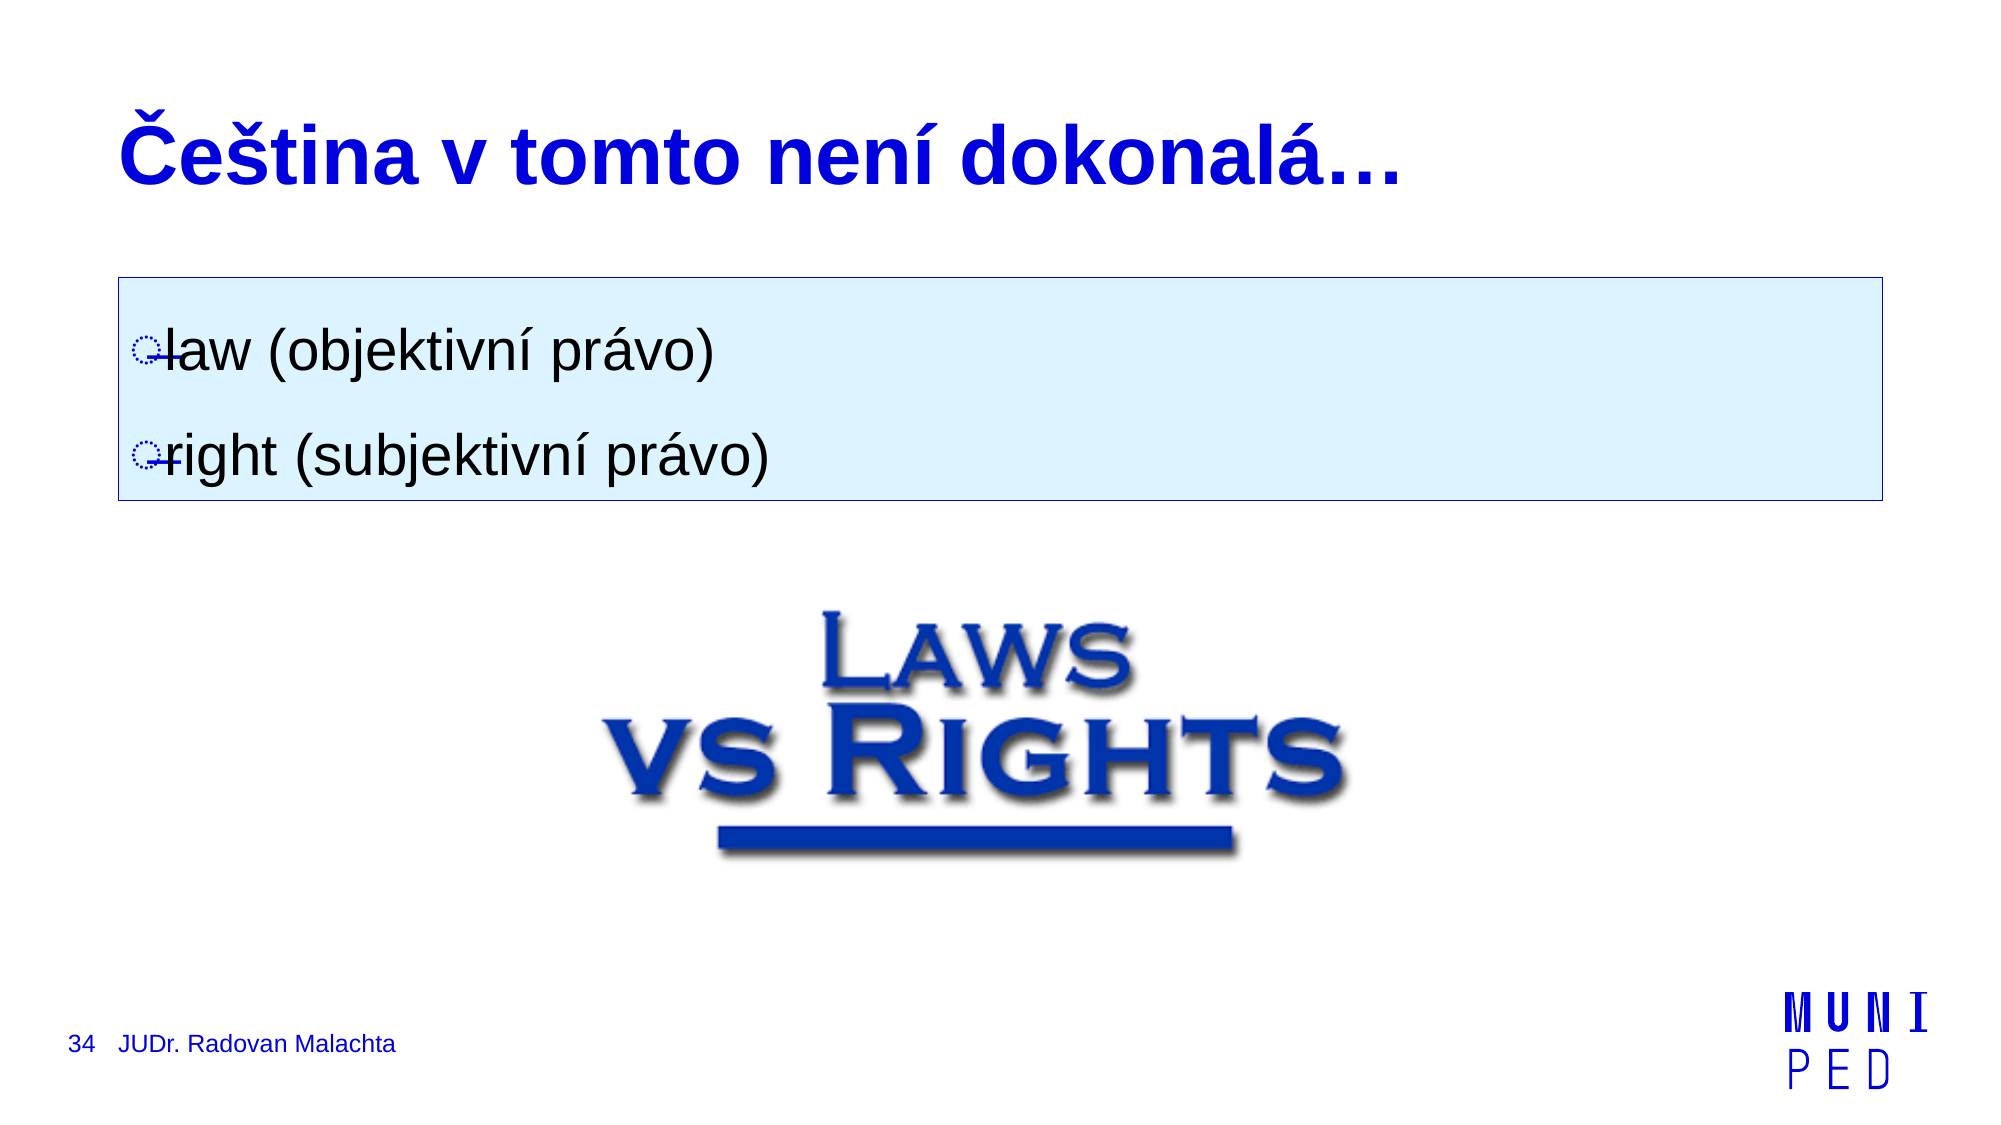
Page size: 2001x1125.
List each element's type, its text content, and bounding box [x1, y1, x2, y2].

picture [585, 585, 1362, 880]
slide_number 34 [67, 1021, 110, 1063]
list law (objektivní právo) right (subjektivní právo) [118, 277, 1883, 501]
title Čeština v tomto není dokonalá… [118, 118, 1883, 193]
footer JUDr. Radovan Malachta [118, 1021, 1418, 1063]
